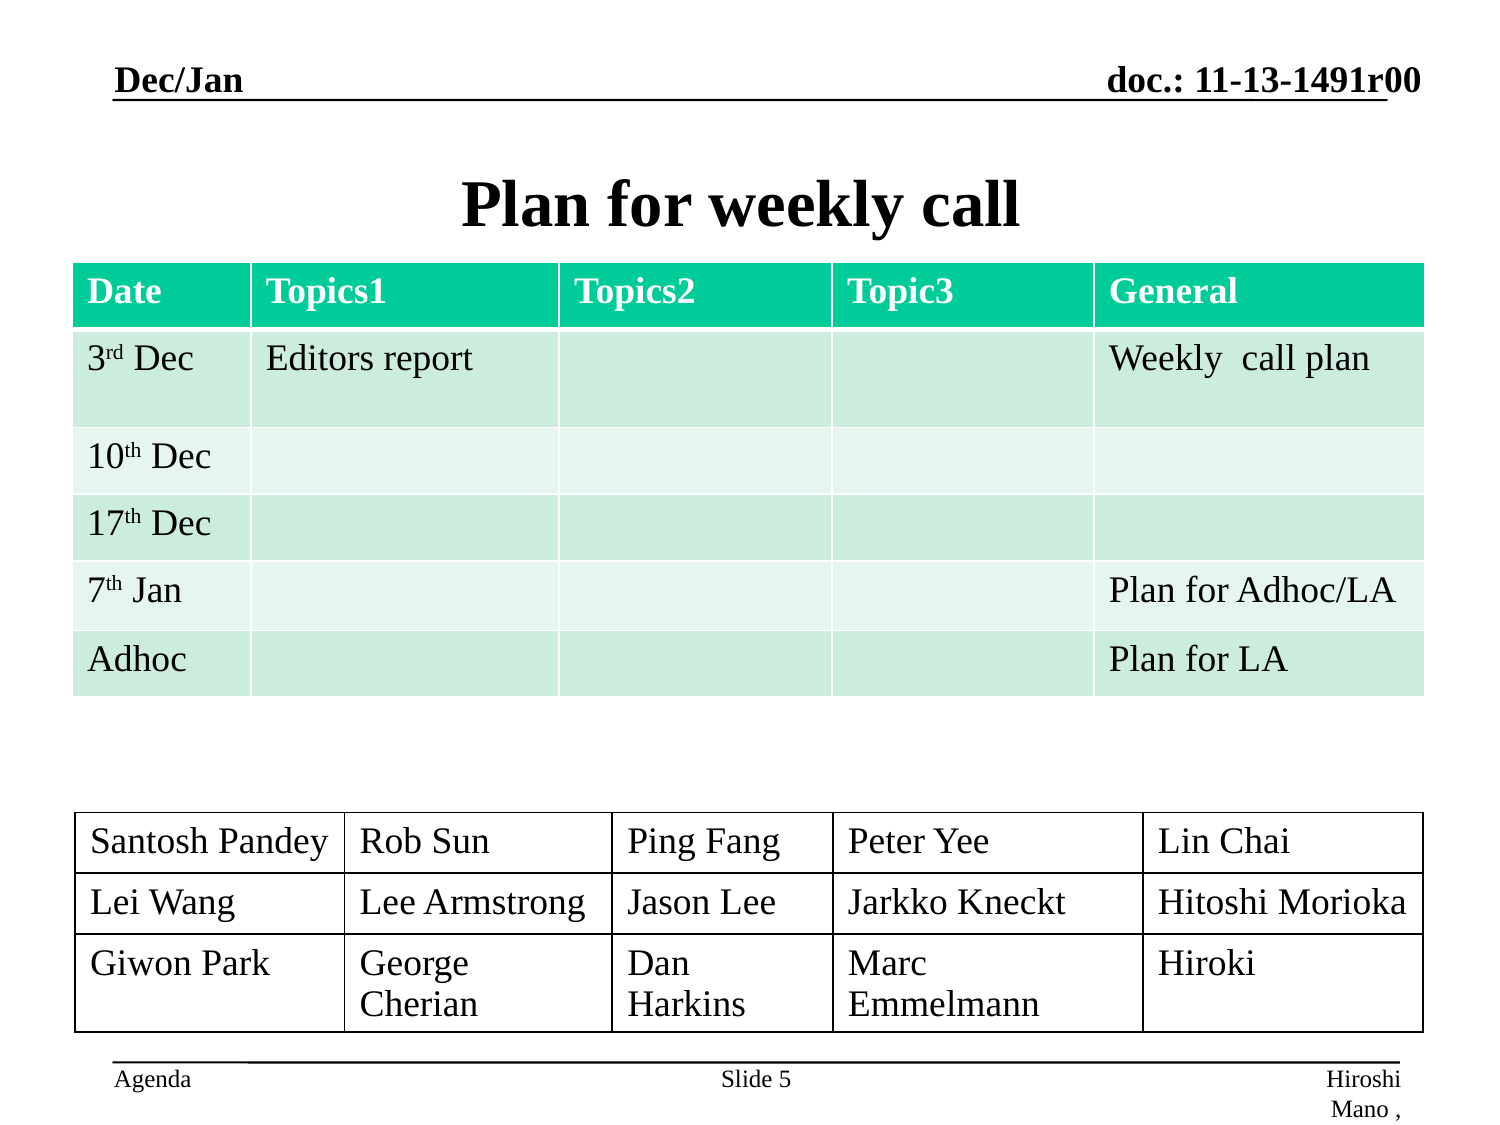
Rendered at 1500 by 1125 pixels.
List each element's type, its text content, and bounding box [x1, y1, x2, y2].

table_cell [560, 428, 831, 493]
table_header Topics2 [560, 263, 831, 327]
footer Hiroshi Mano , ATRD Root,Lab [1324, 1061, 1402, 1093]
table_cell 7th Jan [73, 562, 250, 630]
table_header Santosh Pandey [76, 813, 344, 872]
table_cell [1095, 495, 1424, 560]
table_cell [833, 495, 1093, 560]
table_cell [833, 332, 1093, 427]
table_header Rob Sun [345, 813, 611, 872]
table_cell [833, 428, 1093, 493]
table_cell [560, 631, 831, 696]
table_cell Marc Emmelmann [834, 935, 1142, 1031]
slide_number Dec/Jan [114, 54, 245, 101]
table_cell Jarkko Kneckt [834, 874, 1142, 933]
table_cell Weekly call plan [1095, 332, 1424, 427]
table_cell Plan for LA [1095, 631, 1424, 696]
table_cell Adhoc [73, 631, 250, 696]
table_cell [252, 631, 558, 696]
table_cell Editors report [252, 332, 558, 427]
table_cell 17th Dec [73, 495, 250, 560]
table_header Topic3 [833, 263, 1093, 327]
table_header Date [73, 263, 250, 327]
table_cell Hiroki [1144, 935, 1422, 1031]
table_header Lin Chai [1144, 813, 1422, 872]
table_header Ping Fang [613, 813, 832, 872]
table_header General [1095, 263, 1424, 327]
table_cell Plan for Adhoc/LA [1095, 562, 1424, 630]
table_cell Hitoshi Morioka [1144, 874, 1422, 933]
table_cell [833, 562, 1093, 630]
slide_number Slide 5 [712, 1061, 800, 1093]
table_cell [560, 495, 831, 560]
table_cell 3rd Dec [73, 332, 250, 427]
table_header Topics1 [252, 263, 558, 327]
table_cell Dan Harkins [613, 935, 832, 1031]
table_cell 10th Dec [73, 428, 250, 493]
table_cell Jason Lee [613, 874, 832, 933]
table_cell [833, 631, 1093, 696]
table_cell [560, 562, 831, 630]
table_cell Lee Armstrong [345, 874, 611, 933]
table_cell [252, 428, 558, 493]
table_cell [1095, 428, 1424, 493]
table_cell Lei Wang [76, 874, 344, 933]
table_cell [252, 495, 558, 560]
table_header Peter Yee [834, 813, 1142, 872]
table_cell [252, 562, 558, 630]
table_cell Giwon Park [76, 935, 344, 1031]
title Plan for weekly call [112, 112, 1388, 262]
table_cell [560, 332, 831, 427]
table_cell George Cherian [345, 935, 611, 1031]
